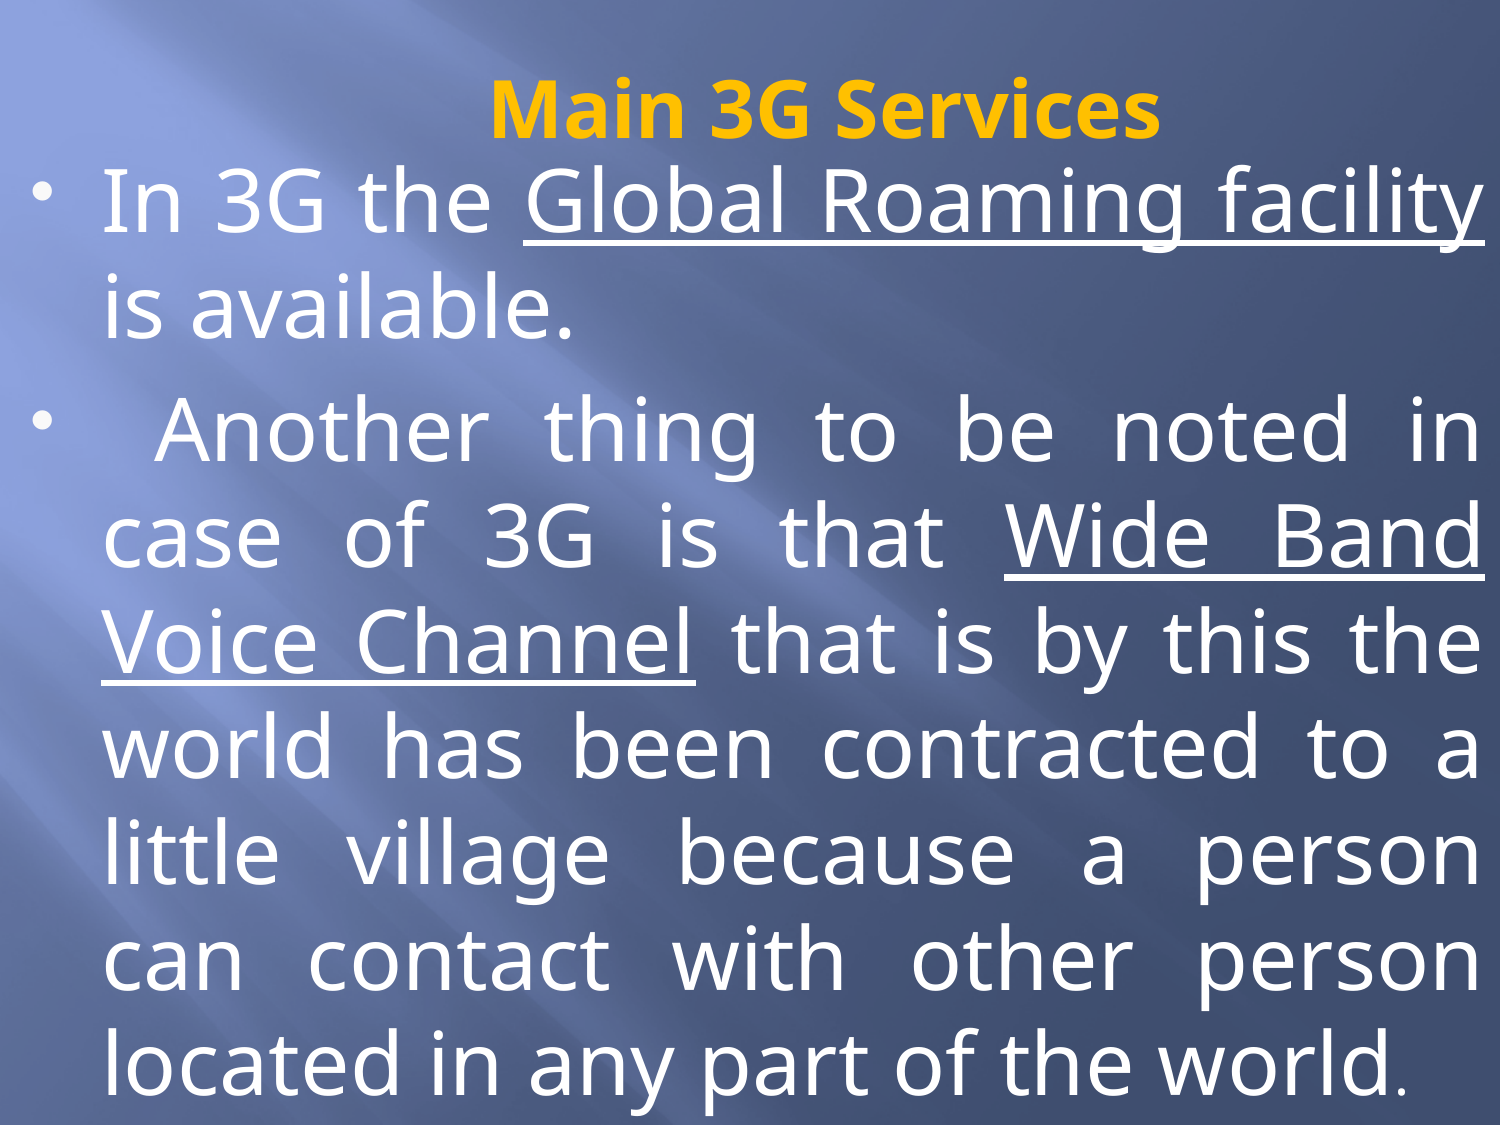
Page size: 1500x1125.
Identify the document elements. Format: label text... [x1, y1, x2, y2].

list In 3G the Global Roaming facility is available. Another thing to be noted in case of 3G is that Wide Band Voice Channel that is by this the world has been contracted to a little village because a person can contact with other person located in any part of the world. [0, 137, 1500, 1125]
title Main 3G Services [150, 50, 1500, 137]
